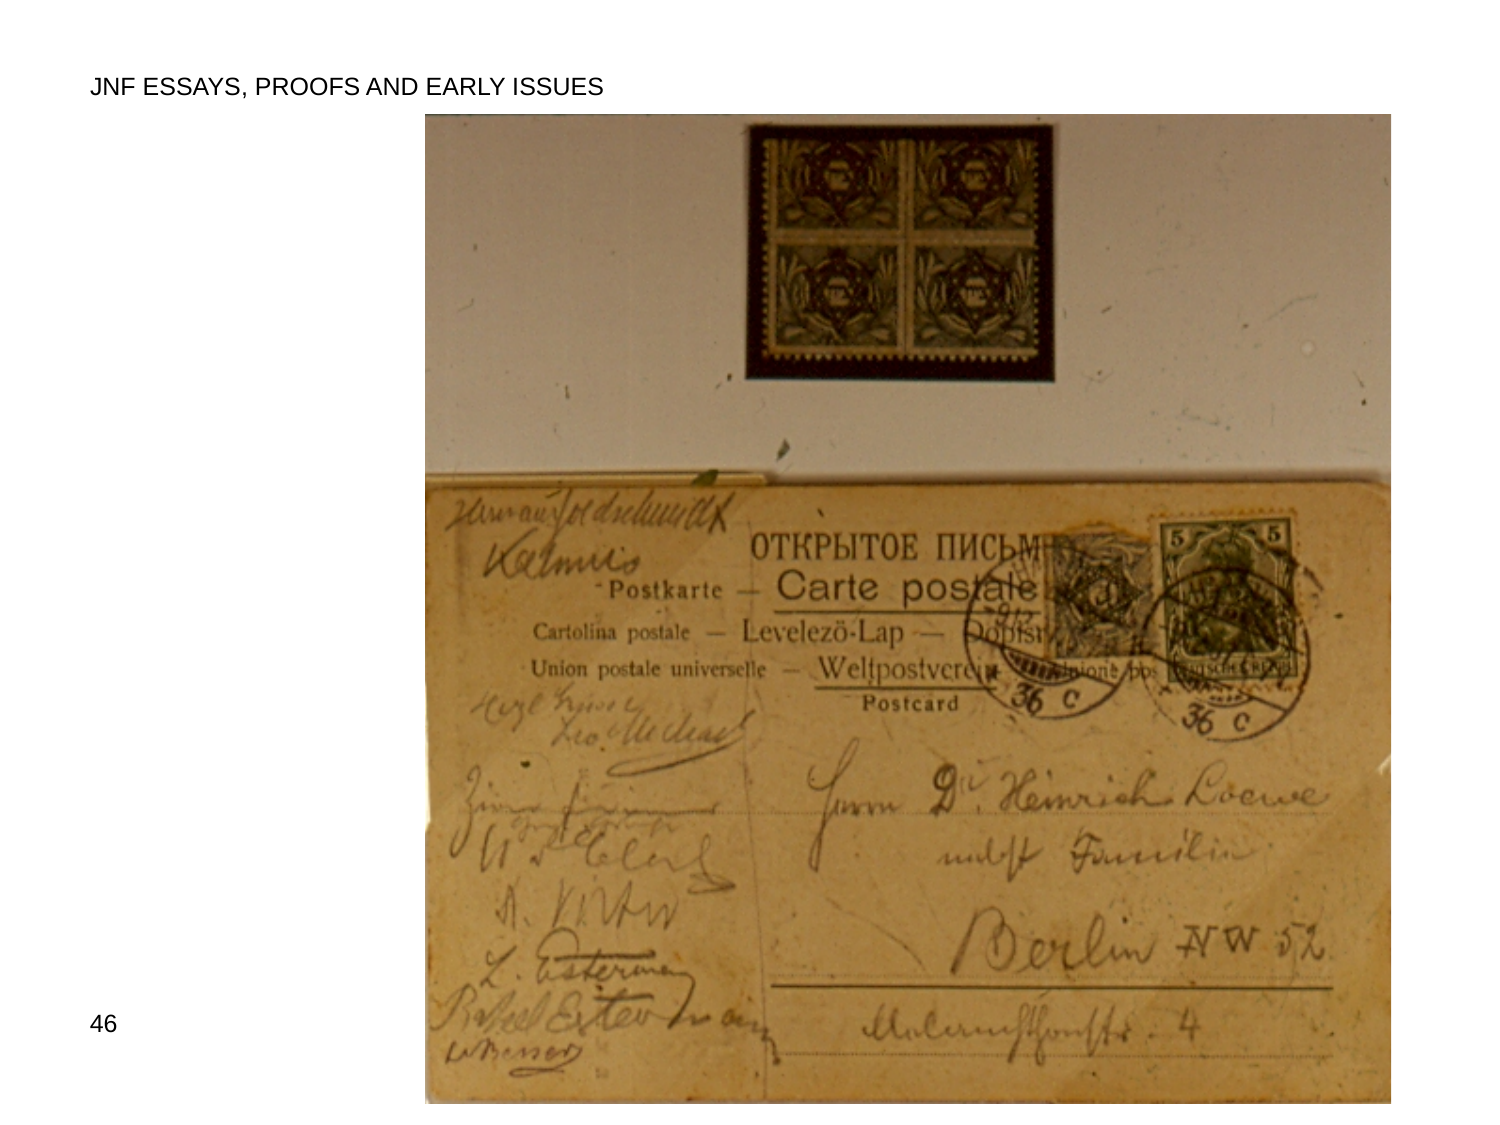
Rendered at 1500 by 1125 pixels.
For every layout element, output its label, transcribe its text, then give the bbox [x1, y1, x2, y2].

picture [424, 114, 1392, 1105]
text_box 46 [74, 999, 138, 1045]
title JNF ESSAYS, PROOFS AND EARLY ISSUES [75, 45, 1425, 125]
